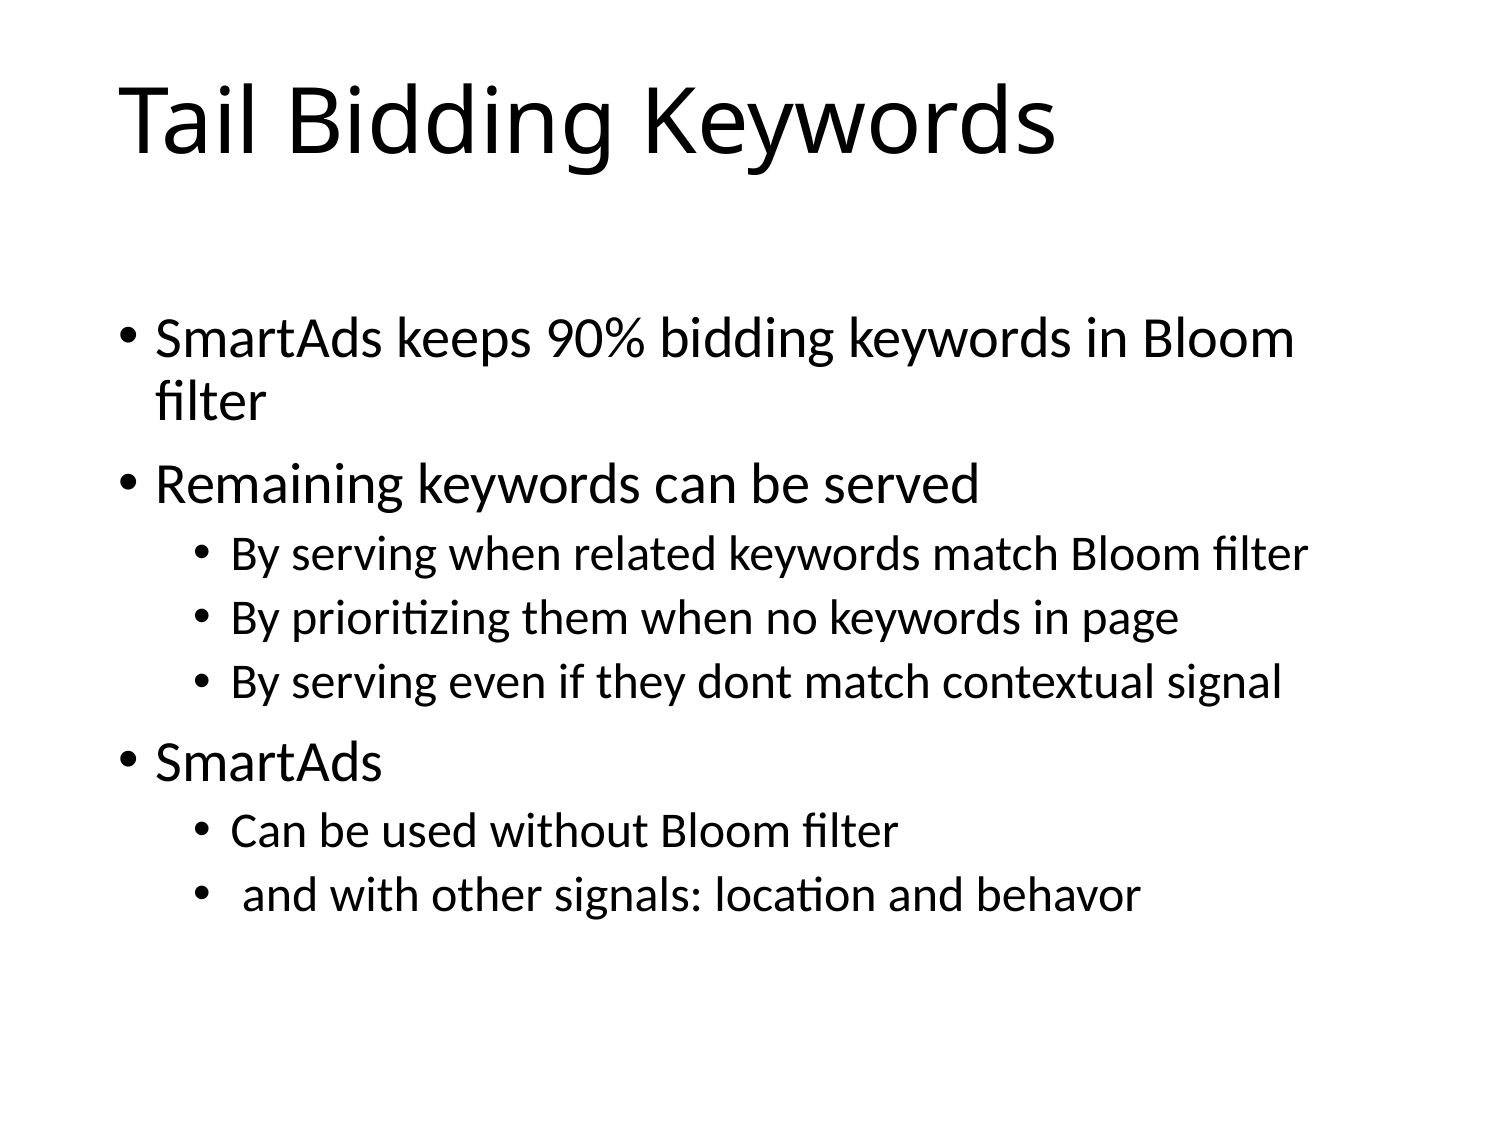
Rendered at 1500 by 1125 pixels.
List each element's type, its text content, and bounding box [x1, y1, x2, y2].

title Tail Bidding Keywords [103, 0, 1397, 249]
list SmartAds keeps 90% bidding keywords in Bloom filter Remaining keywords can be served By serving when related keywords match Bloom filter By prioritizing them when no keywords in page By serving even if they dont match contextual signal SmartAds Can be used without Bloom filter and with other signals: location and behavor [103, 299, 1397, 1014]
